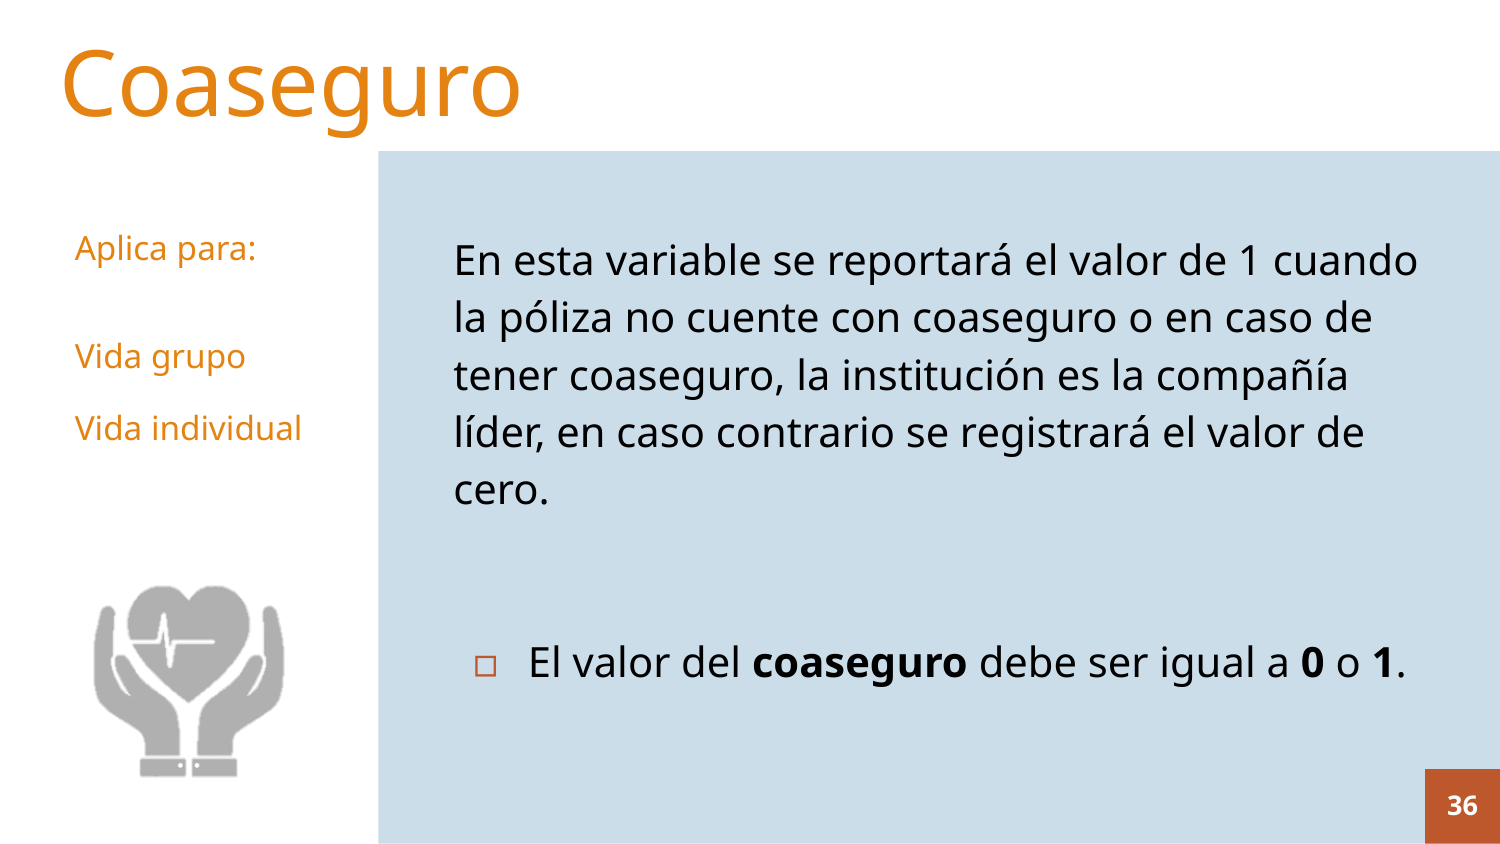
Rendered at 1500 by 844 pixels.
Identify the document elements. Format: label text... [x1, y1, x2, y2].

slide_number 36 [1425, 769, 1500, 844]
picture [61, 574, 317, 789]
title Aplica para: Vida grupo Vida individual [74, 231, 342, 769]
text_box Coaseguro [59, 37, 1456, 133]
list En esta variable se reportará el valor de 1 cuando la póliza no cuente con coaseguro o en caso de tener coaseguro, la institución es la compañía líder, en caso contrario se registrará el valor de cero. El valor del coaseguro debe ser igual a 0 o 1. [453, 225, 1426, 769]
